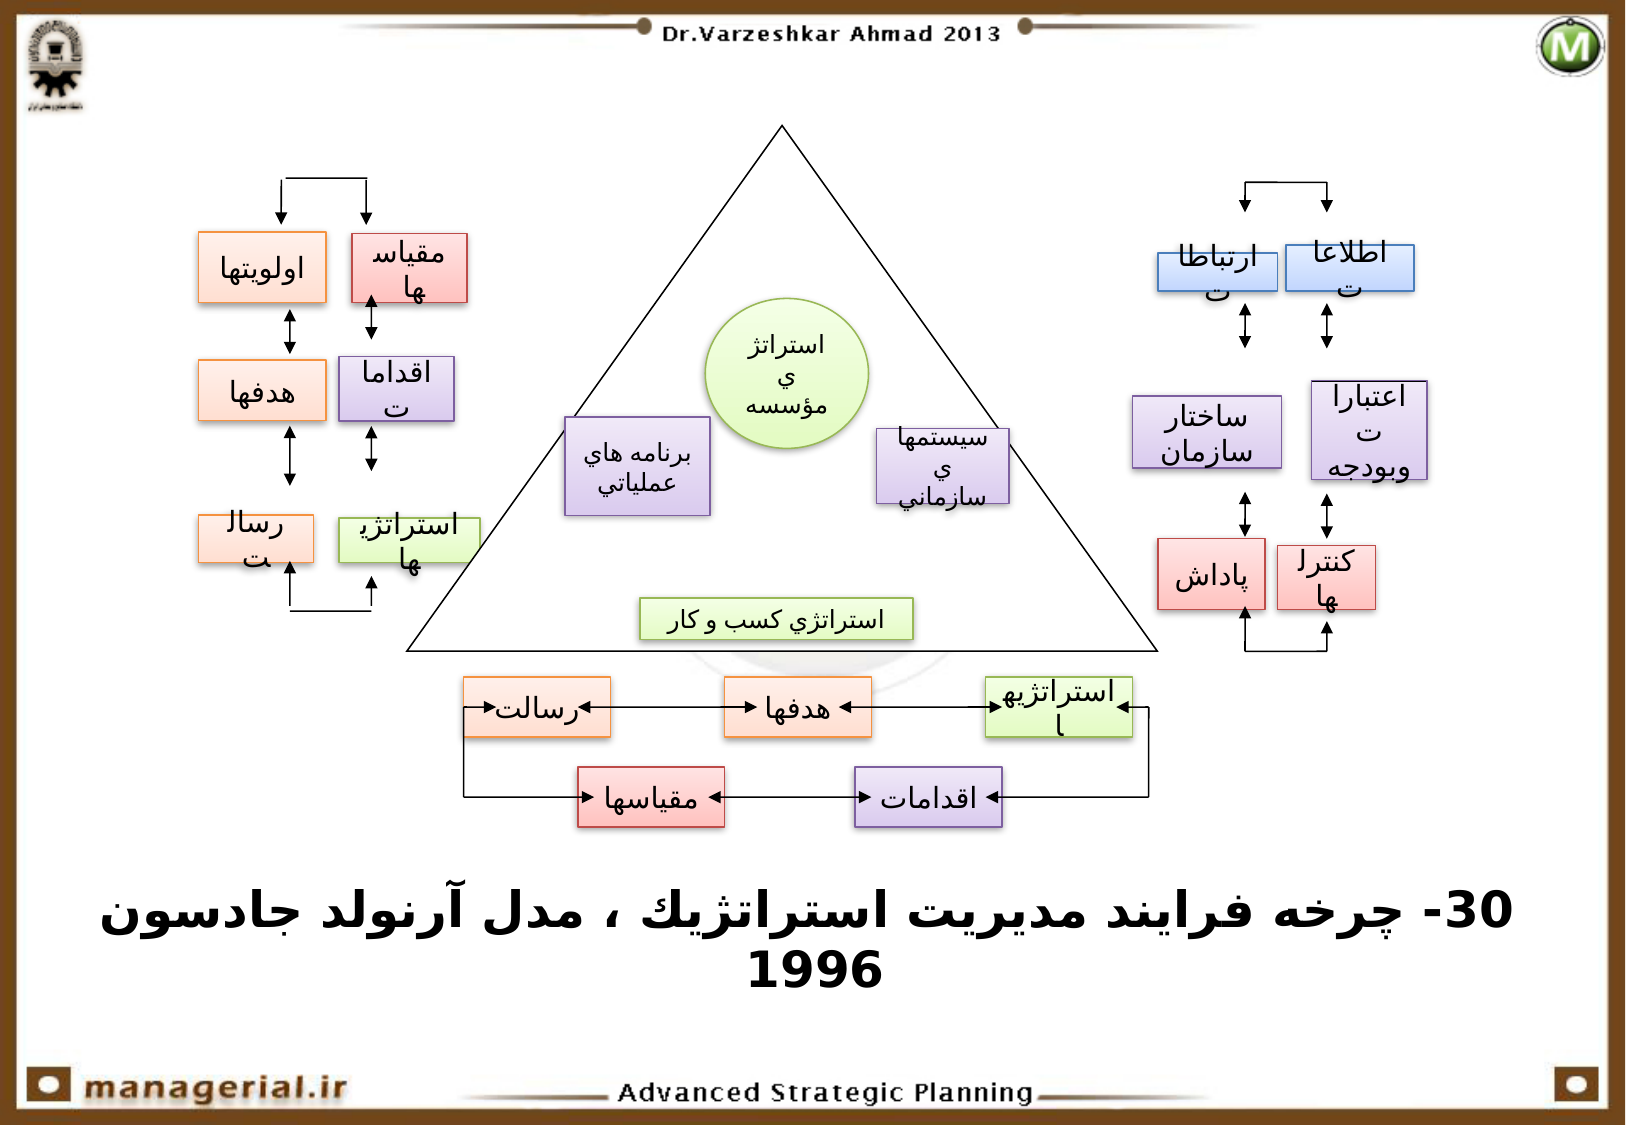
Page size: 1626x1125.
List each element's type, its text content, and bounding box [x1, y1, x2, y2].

text_box [1238, 605, 1252, 652]
text_box استراتژي كسب و كار [639, 597, 914, 640]
text_box پاداش [1157, 538, 1266, 610]
text_box كنترلها [1277, 545, 1376, 610]
text_box ارتباطات [1157, 252, 1278, 292]
text_box [365, 426, 378, 472]
text_box اطلاعات [1285, 244, 1415, 292]
text_box ساختار سازمان [1132, 395, 1282, 469]
text_box [1320, 621, 1334, 652]
text_box [1320, 182, 1333, 213]
text_box [577, 700, 758, 714]
text_box [365, 576, 378, 606]
text_box [708, 790, 872, 804]
text_box اقدامات [338, 356, 455, 422]
text_box هدفها [724, 676, 872, 738]
text_box اقدامات [854, 766, 1003, 828]
text_box [838, 700, 1003, 714]
text_box [1238, 182, 1252, 213]
text_box [283, 425, 297, 486]
text_box [1238, 491, 1252, 537]
text_box اعتبارات وبودجه [1311, 380, 1428, 480]
text_box [283, 560, 297, 606]
picture [0, 0, 1626, 1125]
text_box رسالت [463, 676, 611, 738]
text_box [463, 700, 497, 714]
text_box 30- چرخه فرايند مديريت استراتژيك ، مدل آرنولد جادسون 1996 [32, 869, 1581, 1005]
text_box [283, 309, 297, 355]
text_box [275, 179, 288, 225]
text_box [1320, 493, 1334, 539]
text_box [1320, 303, 1334, 349]
text_box [1238, 303, 1252, 349]
text_box استراتژيها [338, 517, 481, 563]
text_box هدفها [198, 359, 327, 421]
text_box [985, 790, 1148, 804]
text_box [464, 790, 595, 804]
text_box اولويتها [198, 231, 327, 303]
text_box [359, 179, 373, 225]
text_box استراتژي مؤسسه [704, 297, 870, 450]
text_box مقياسها [577, 766, 725, 828]
text_box مقياسها [351, 233, 468, 303]
text_box رسالت [198, 514, 314, 563]
text_box سيستمهاي سازماني [876, 428, 1010, 504]
text_box [406, 125, 1158, 652]
text_box [365, 294, 378, 340]
text_box [1116, 700, 1149, 714]
text_box برنامه هاي عملياتي [564, 416, 711, 516]
text_box استراتژيها [985, 676, 1133, 738]
